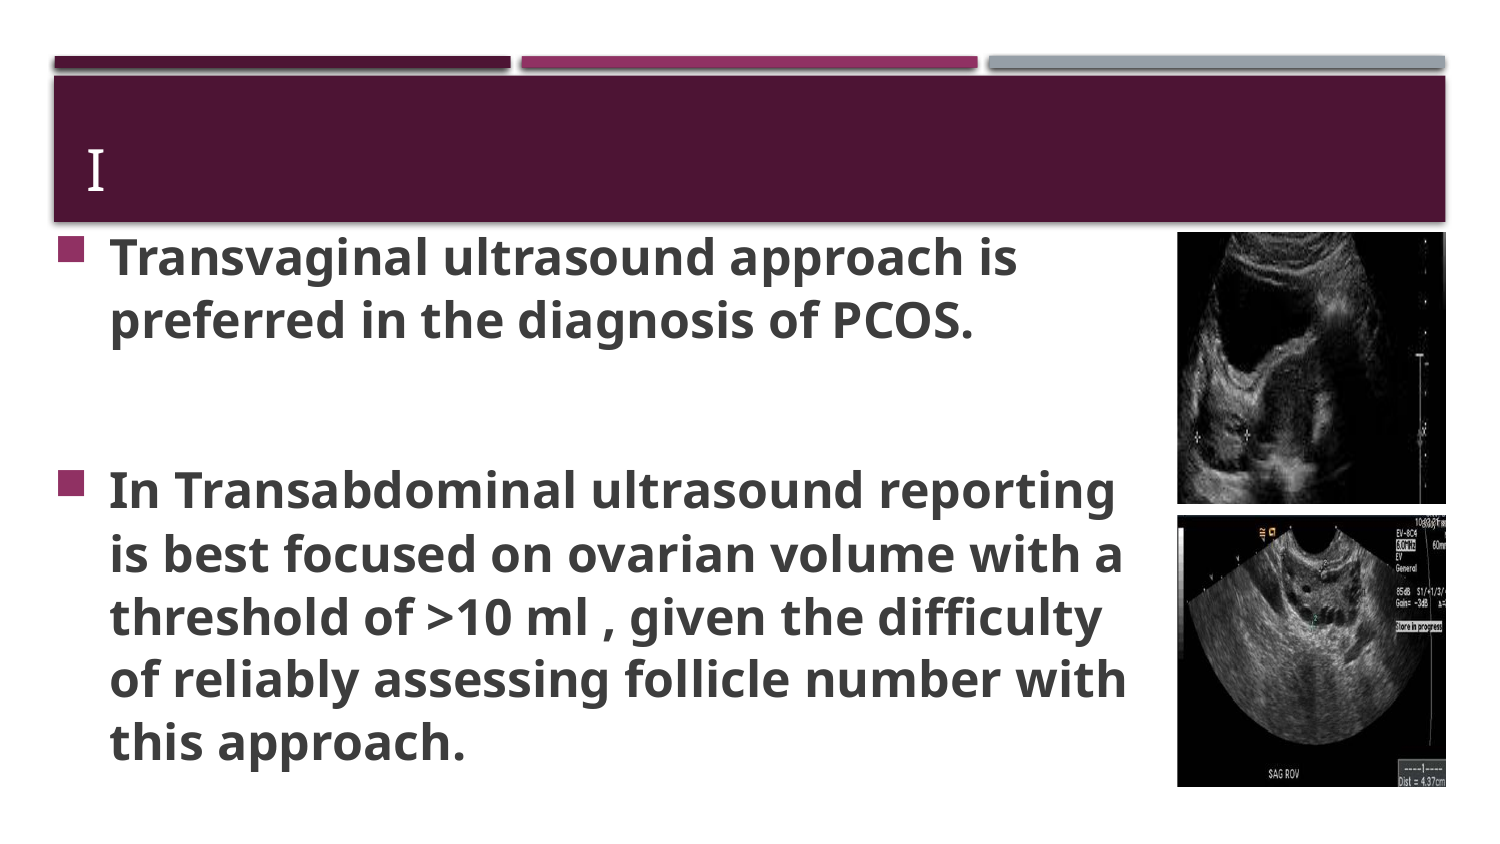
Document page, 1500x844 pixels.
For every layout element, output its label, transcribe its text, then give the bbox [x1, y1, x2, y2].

text_box [521, 55, 978, 69]
text_box [53, 74, 1447, 223]
picture [1176, 232, 1447, 505]
picture [1176, 514, 1447, 787]
text_box [988, 55, 1446, 69]
text_box [54, 55, 512, 69]
list Transvaginal ultrasound approach is preferred in the diagnosis of PCOS. In Transabdominal ultrasound reporting is best focused on ovarian volume with a threshold of >10 ml , given the difficulty of reliably assessing follicle number with this approach. [19, 205, 1151, 788]
title I [71, 86, 1429, 212]
